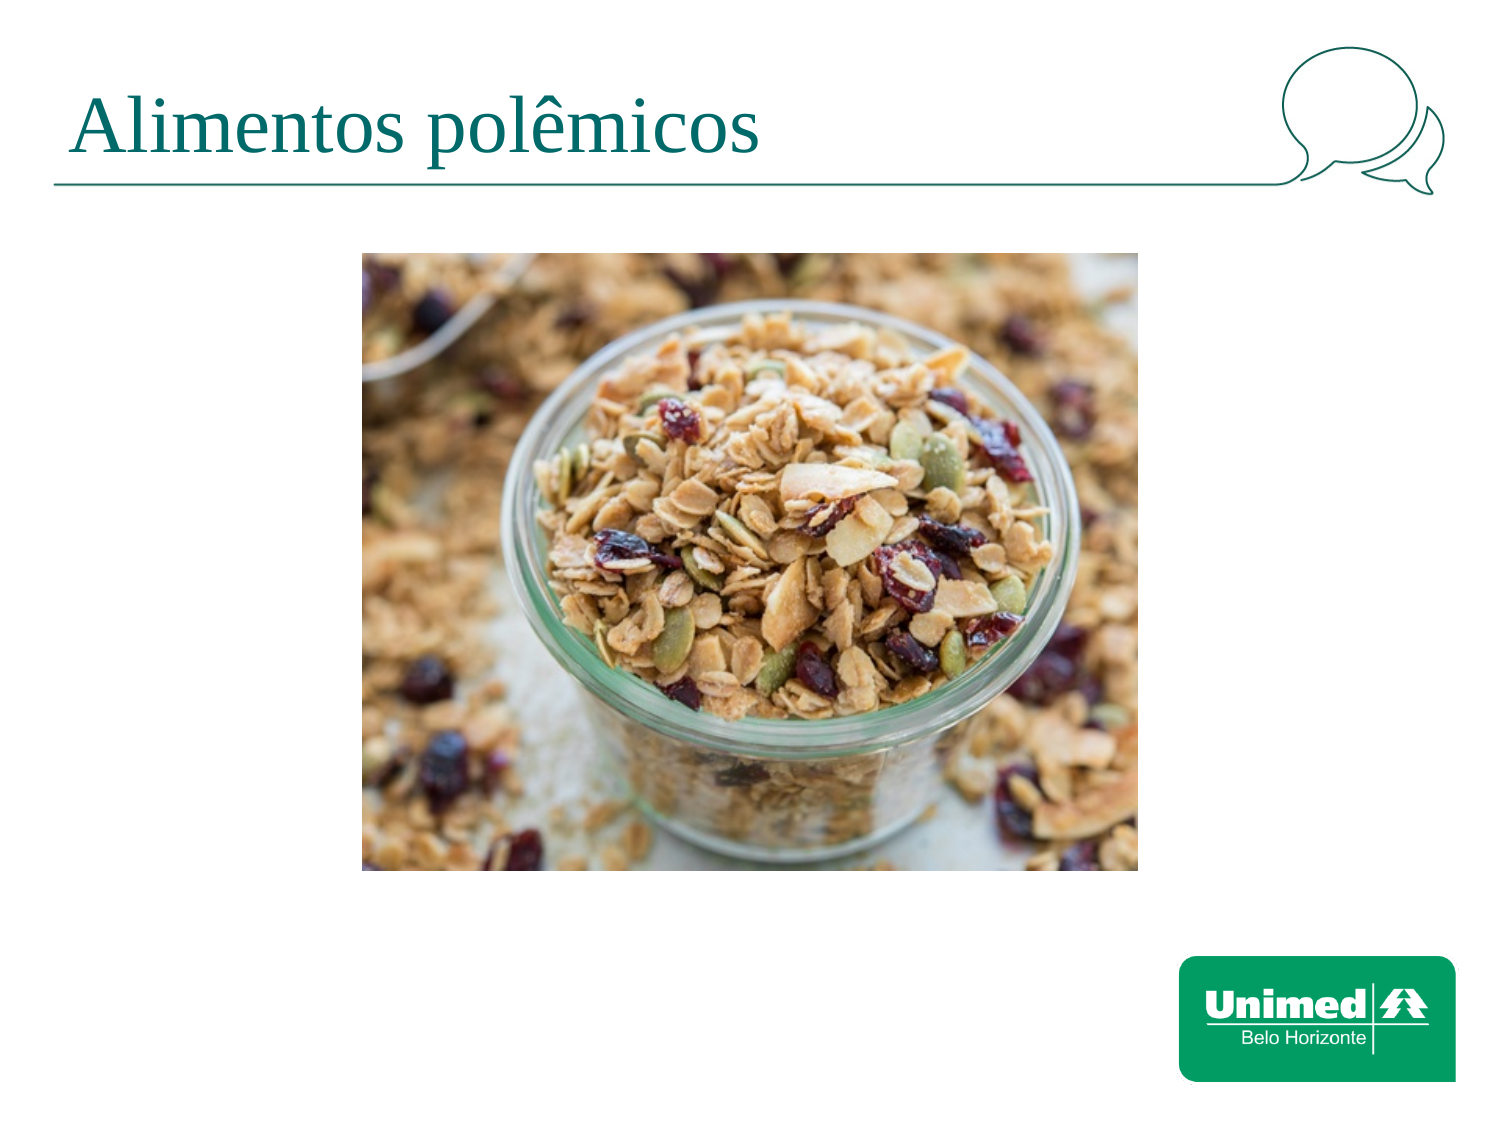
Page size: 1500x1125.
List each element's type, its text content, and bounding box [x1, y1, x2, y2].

picture [0, 0, 1500, 1125]
title Alimentos polêmicos [53, 66, 1294, 173]
